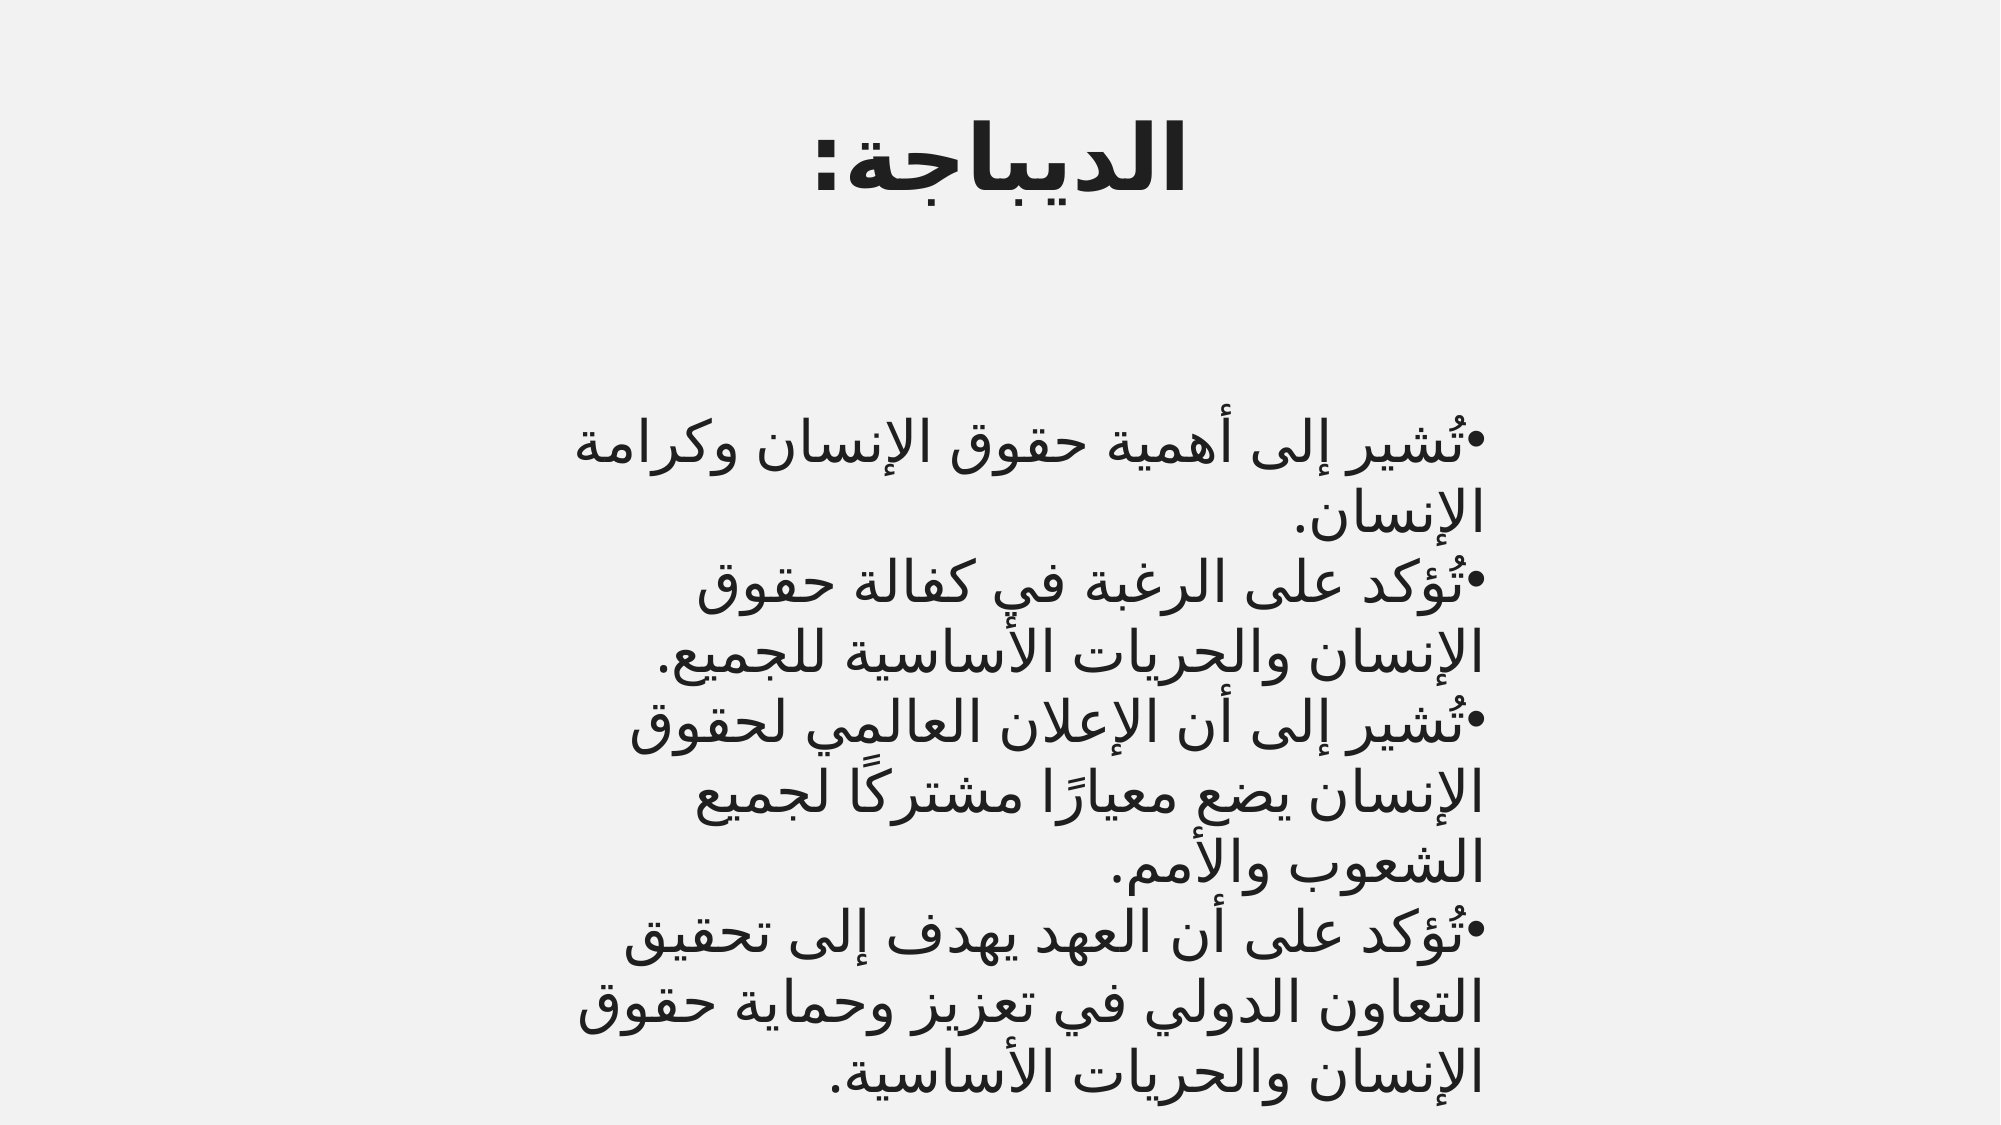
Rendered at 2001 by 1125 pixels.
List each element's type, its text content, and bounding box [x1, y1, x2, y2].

title الديباجة: [99, 59, 1900, 262]
text_box تُشير إلى أهمية حقوق الإنسان وكرامة الإنسان. تُؤكد على الرغبة في كفالة حقوق الإنسان والحريات الأساسية للجميع. تُشير إلى أن الإعلان العالمي لحقوق الإنسان يضع معيارًا مشتركًا لجميع الشعوب والأمم. تُؤكد على أن العهد يهدف إلى تحقيق التعاون الدولي في تعزيز وحماية حقوق الإنسان والحريات الأساسية. [500, 396, 1502, 1111]
